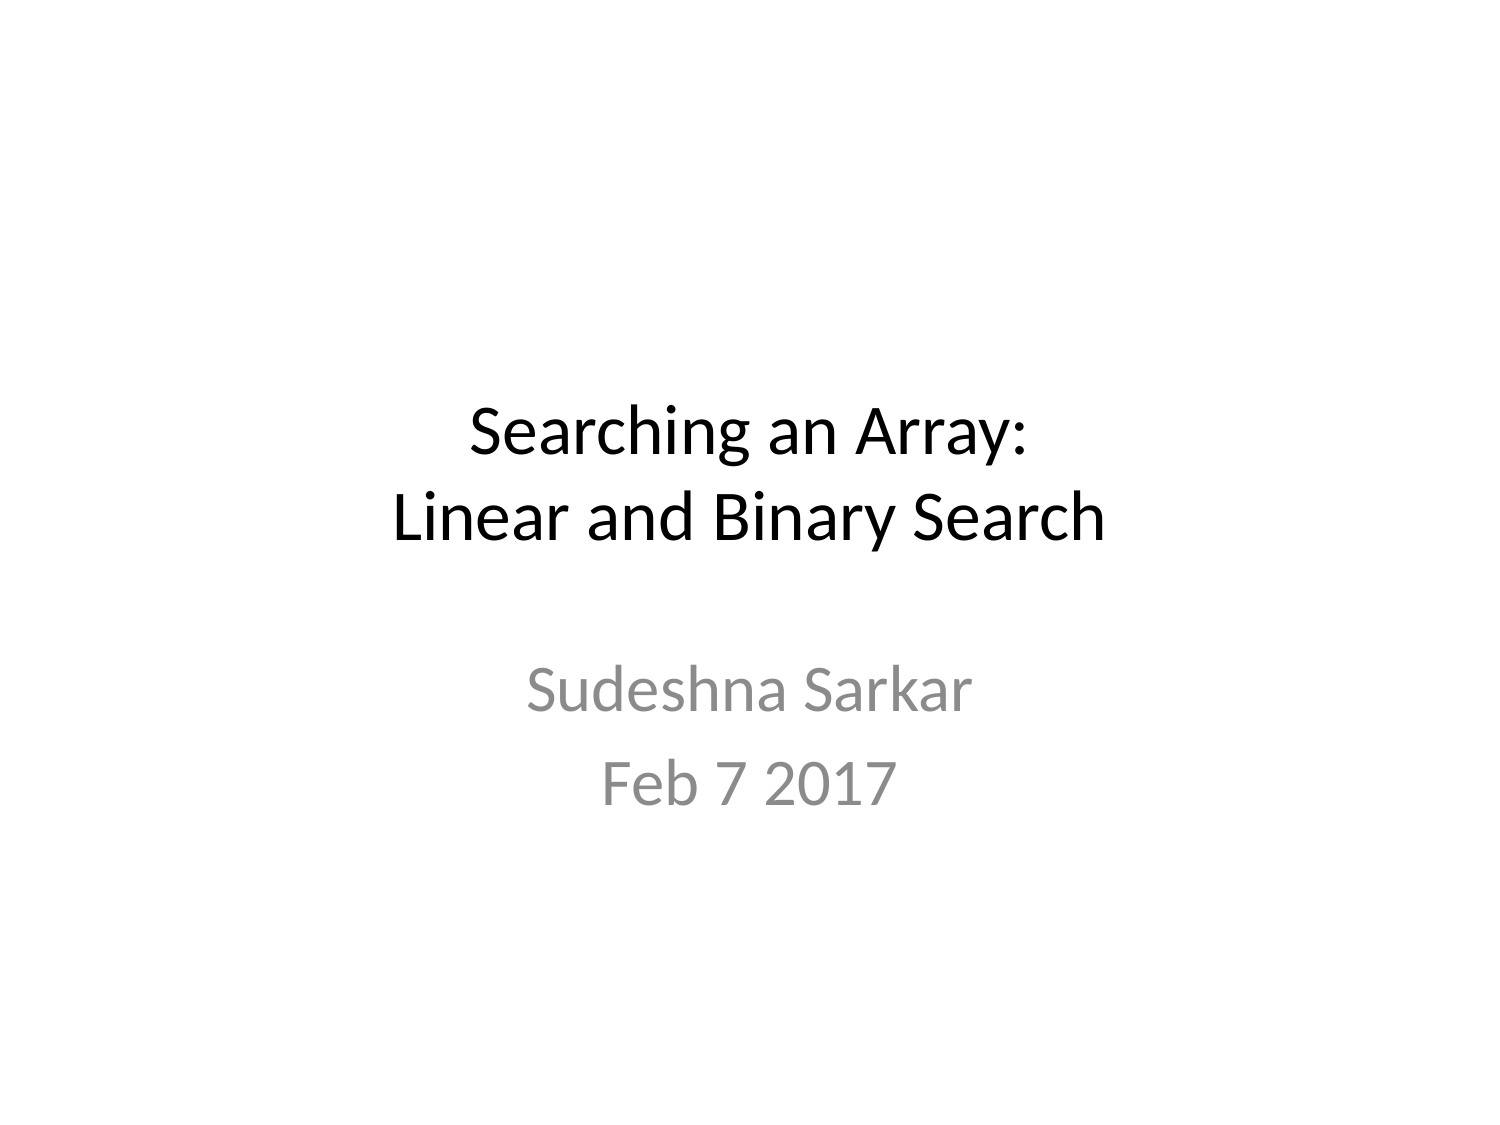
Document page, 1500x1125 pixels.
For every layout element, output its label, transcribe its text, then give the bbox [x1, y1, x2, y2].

subtitle Sudeshna Sarkar Feb 7 2017 [225, 637, 1275, 925]
title Searching an Array: Linear and Binary Search [112, 375, 1388, 563]
